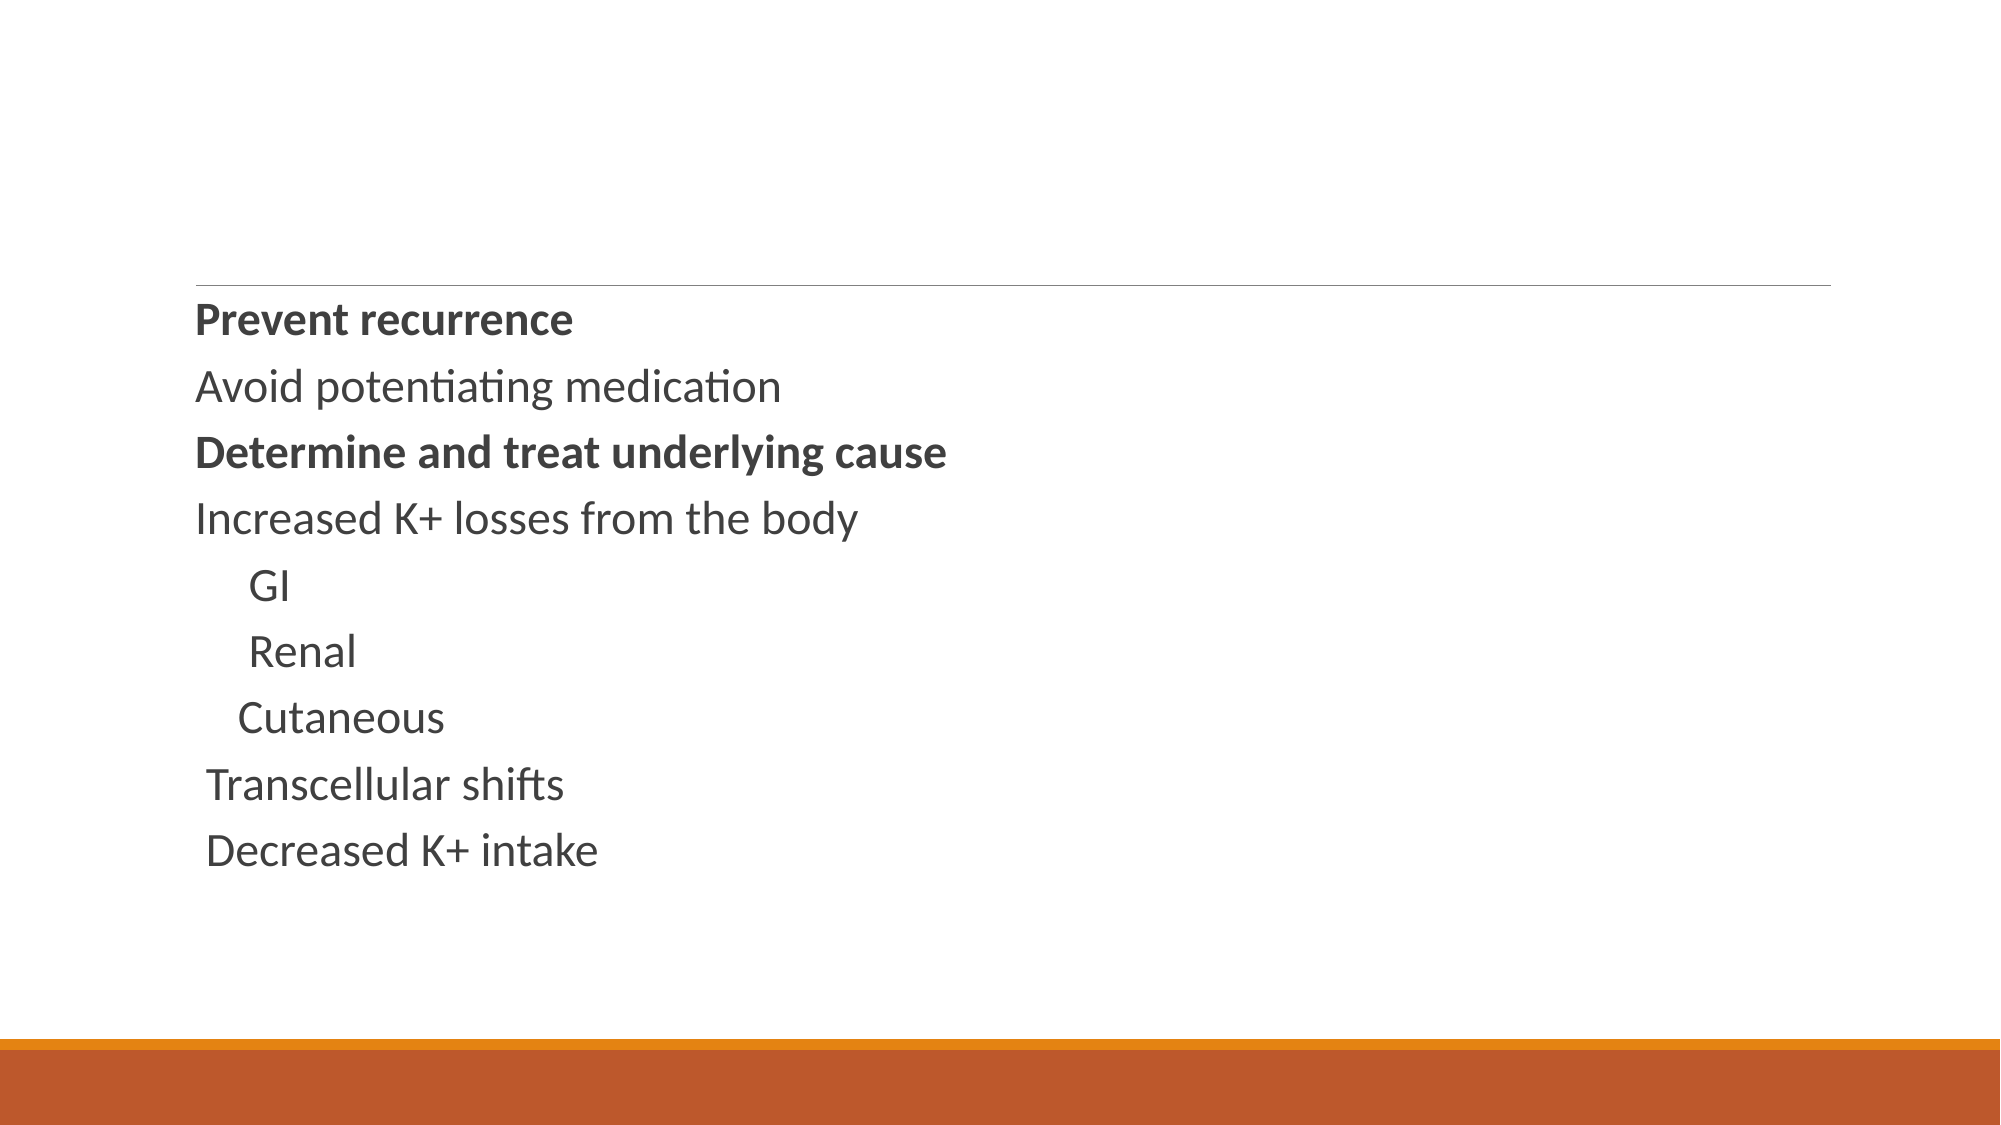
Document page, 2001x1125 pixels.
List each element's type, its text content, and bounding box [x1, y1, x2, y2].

list Prevent recurrence Avoid potentiating medication Determine and treat underlying cause Increased K+ losses from the body GI Renal Cutaneous Transcellular shifts Decreased K+ intake [179, 302, 1831, 964]
